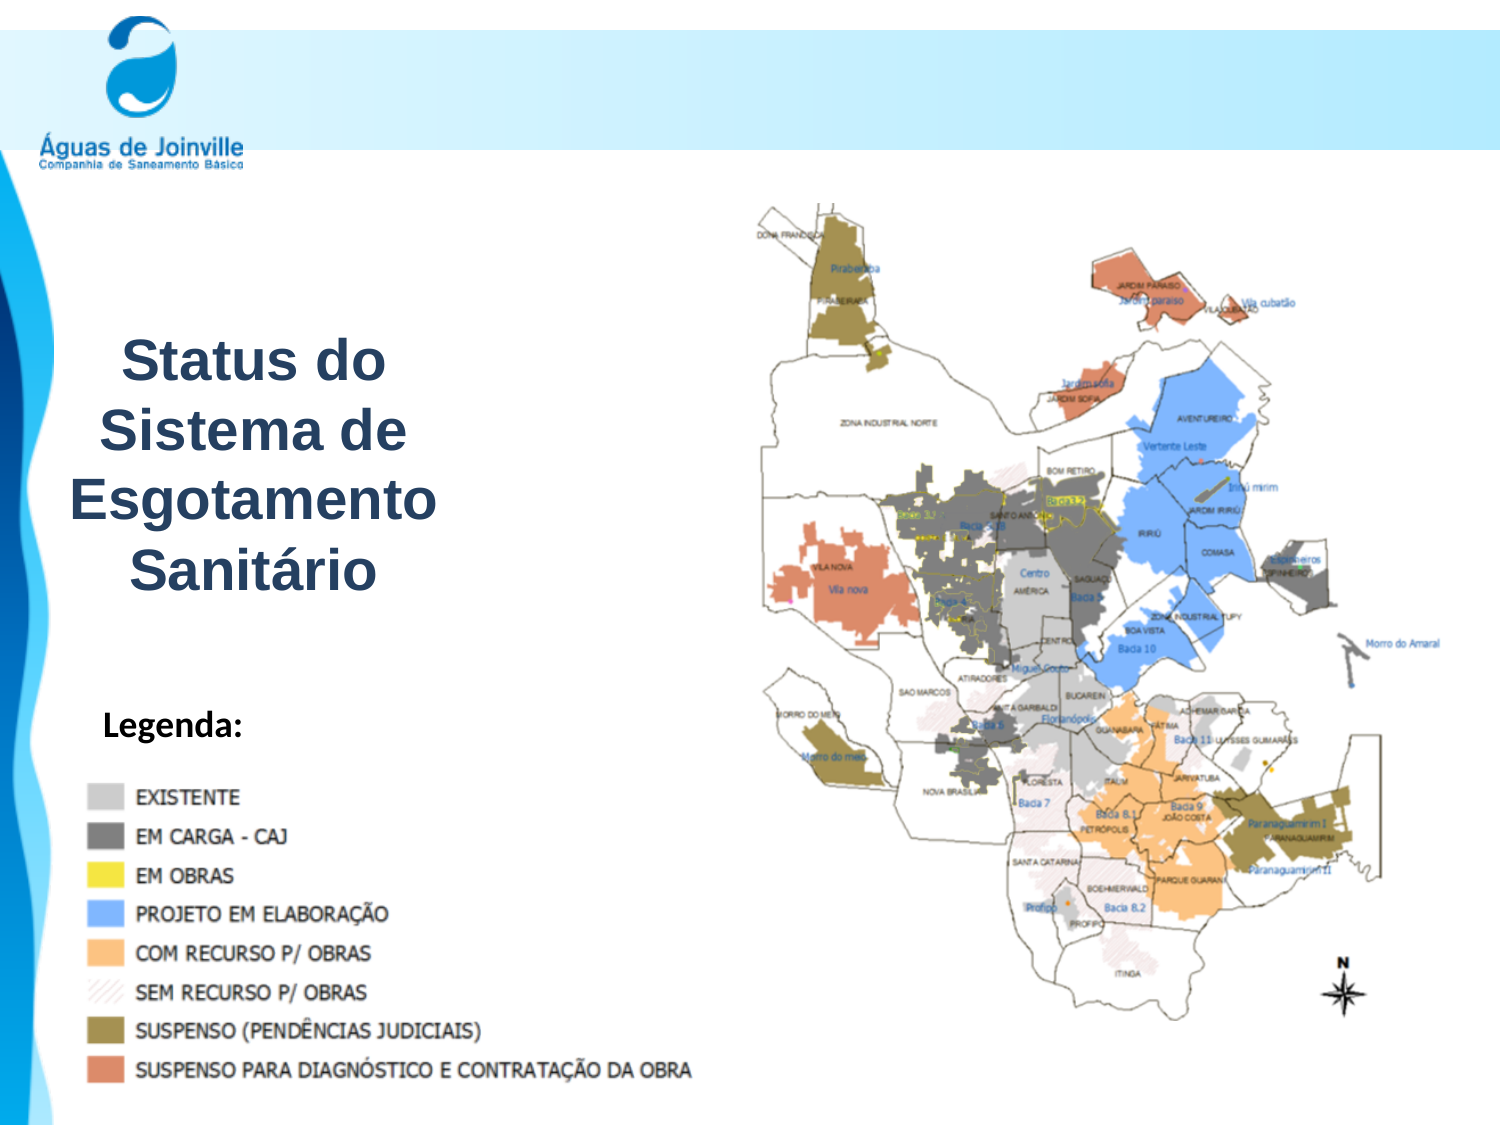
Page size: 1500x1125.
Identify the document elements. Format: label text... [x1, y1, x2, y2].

text_box Status do Sistema de Esgotamento Sanitário [29, 314, 479, 610]
text_box Legenda: [88, 692, 313, 753]
picture [64, 761, 727, 1097]
picture [749, 203, 1451, 1022]
picture [0, 16, 243, 1125]
